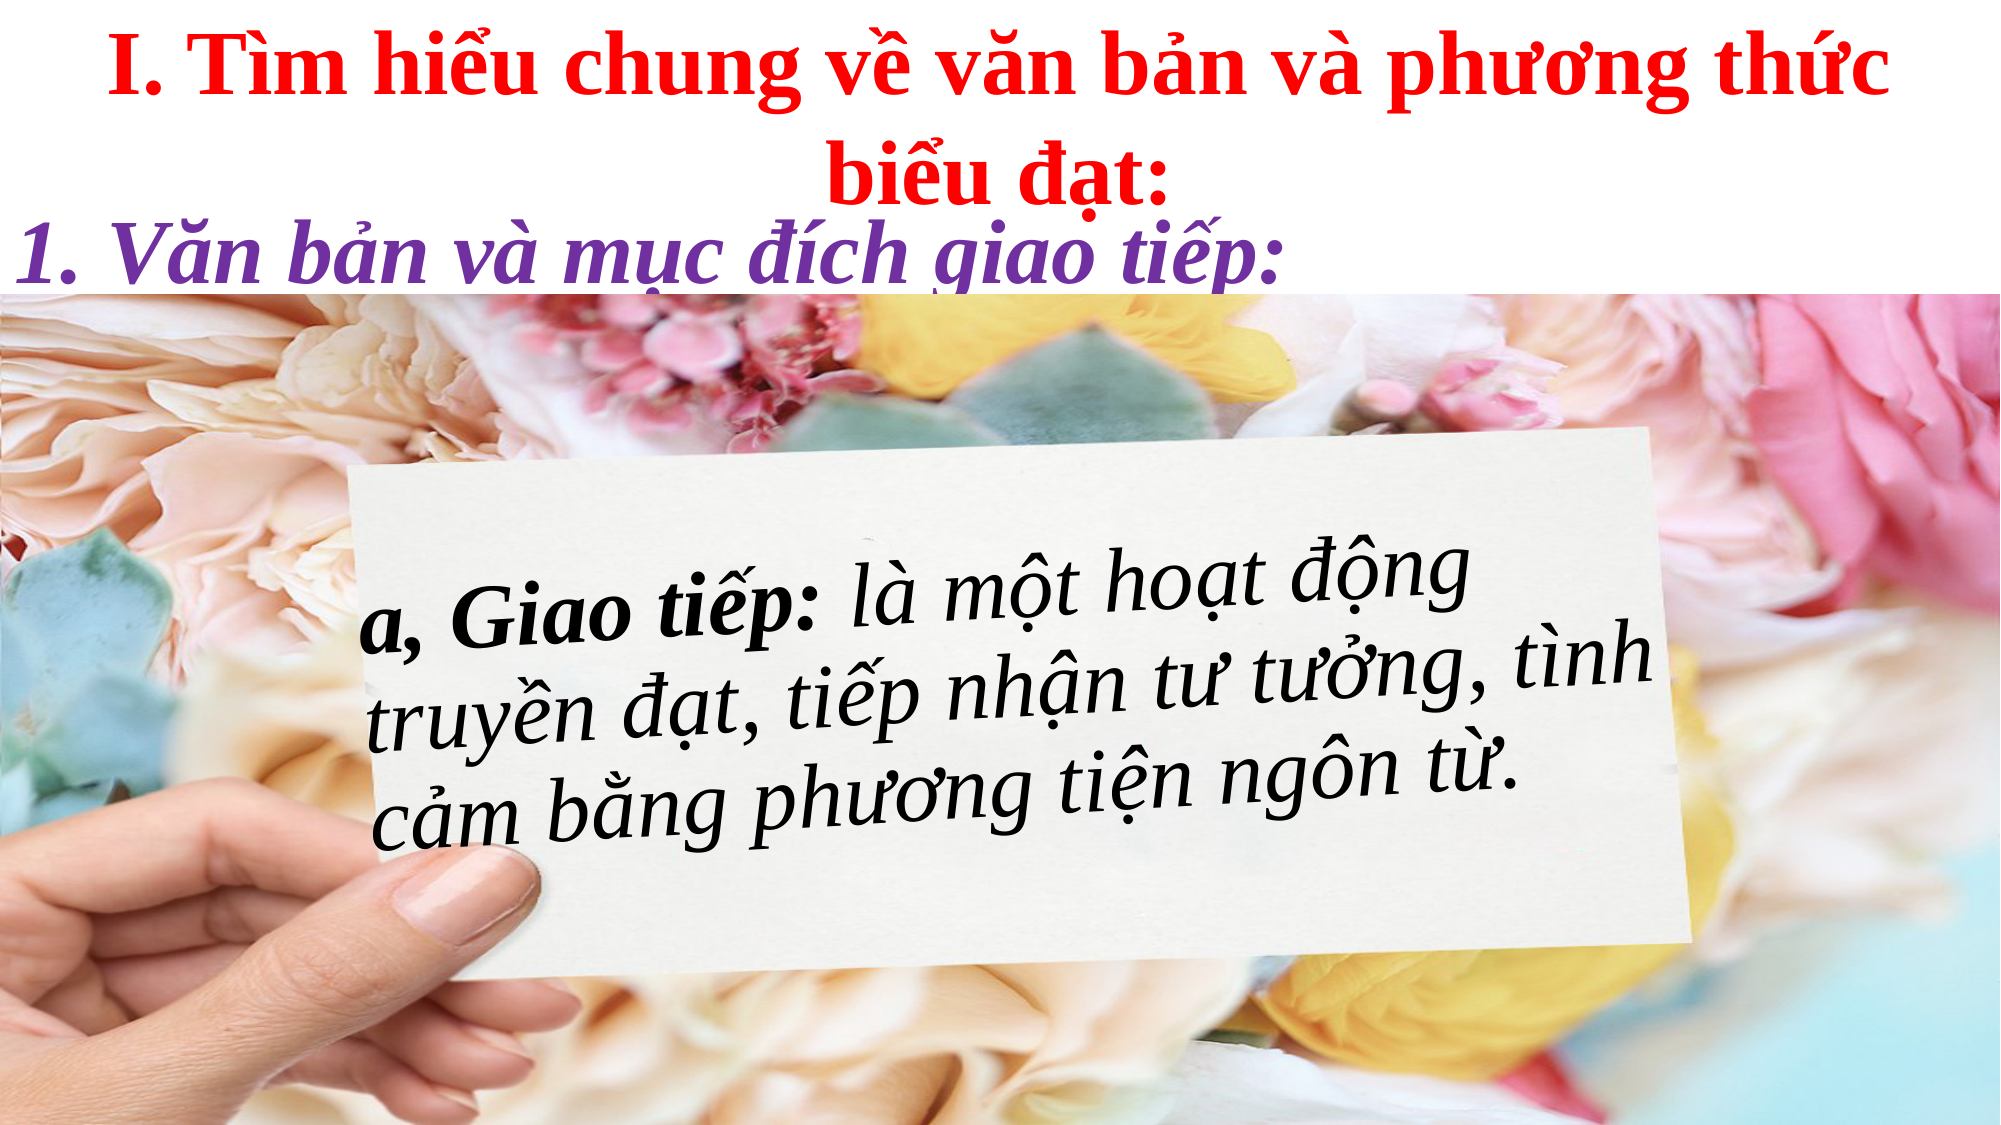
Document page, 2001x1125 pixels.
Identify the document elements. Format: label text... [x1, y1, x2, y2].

text_box 1. Văn bản và mục đích giao tiếp: [0, 184, 1606, 294]
text_box I. Tìm hiểu chung về văn bản và phương thức biểu đạt: [0, 0, 2000, 231]
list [0, 294, 2000, 1125]
